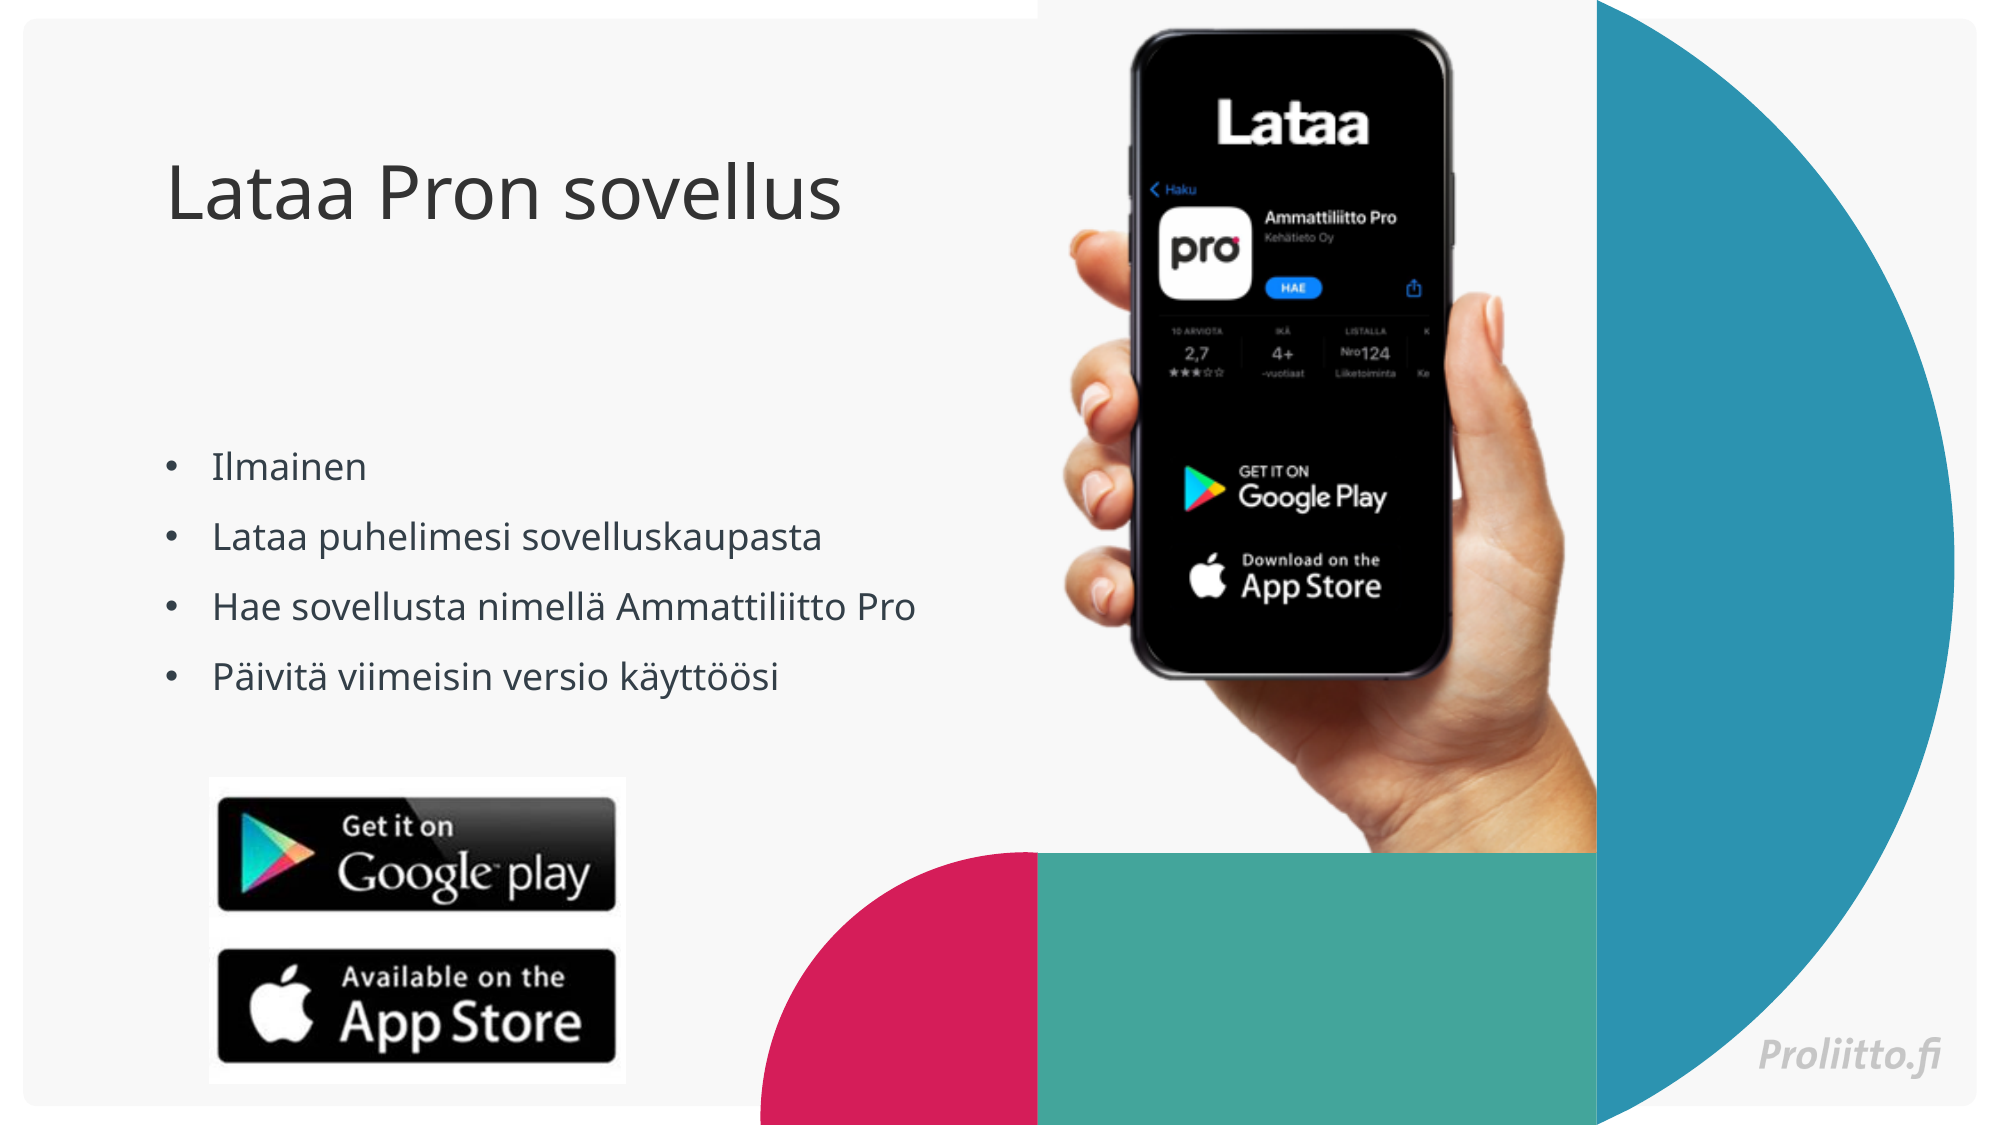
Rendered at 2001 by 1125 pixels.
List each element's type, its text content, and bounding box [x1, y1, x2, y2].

title Lataa Pron sovellus [150, 41, 1037, 337]
picture [209, 777, 626, 1084]
list Ilmainen Lataa puhelimesi sovelluskaupasta Hae sovellusta nimellä Ammattiliitto Pro Päivitä viimeisin versio käyttöösi [150, 337, 1102, 1084]
picture [1037, 0, 1597, 853]
